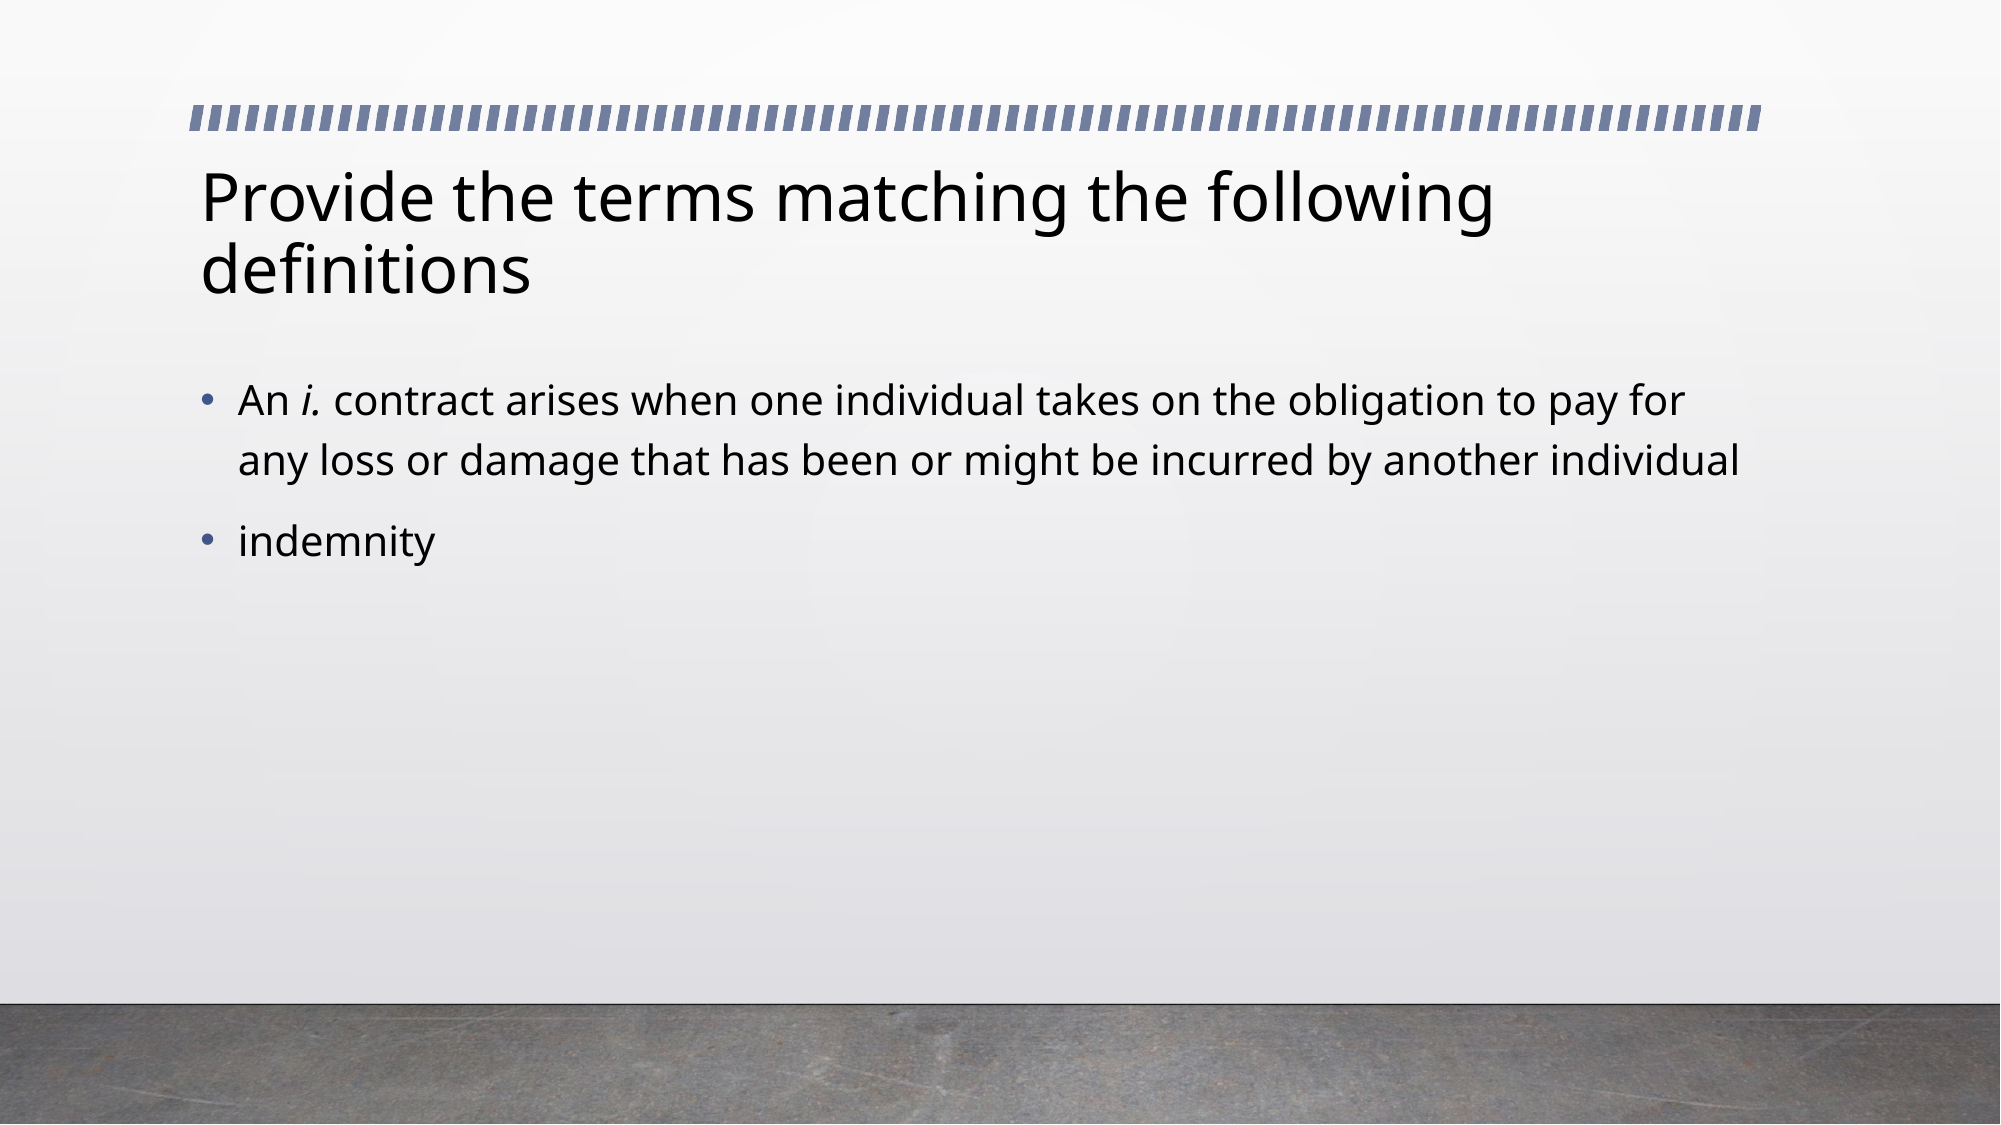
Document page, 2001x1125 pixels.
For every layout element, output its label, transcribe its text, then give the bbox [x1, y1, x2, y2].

list An i. contract arises when one individual takes on the obligation to pay for any loss or damage that has been or might be incurred by another individual indemnity [185, 356, 1761, 897]
title Provide the terms matching the following definitions [185, 156, 1761, 329]
picture [0, 1004, 2000, 1124]
